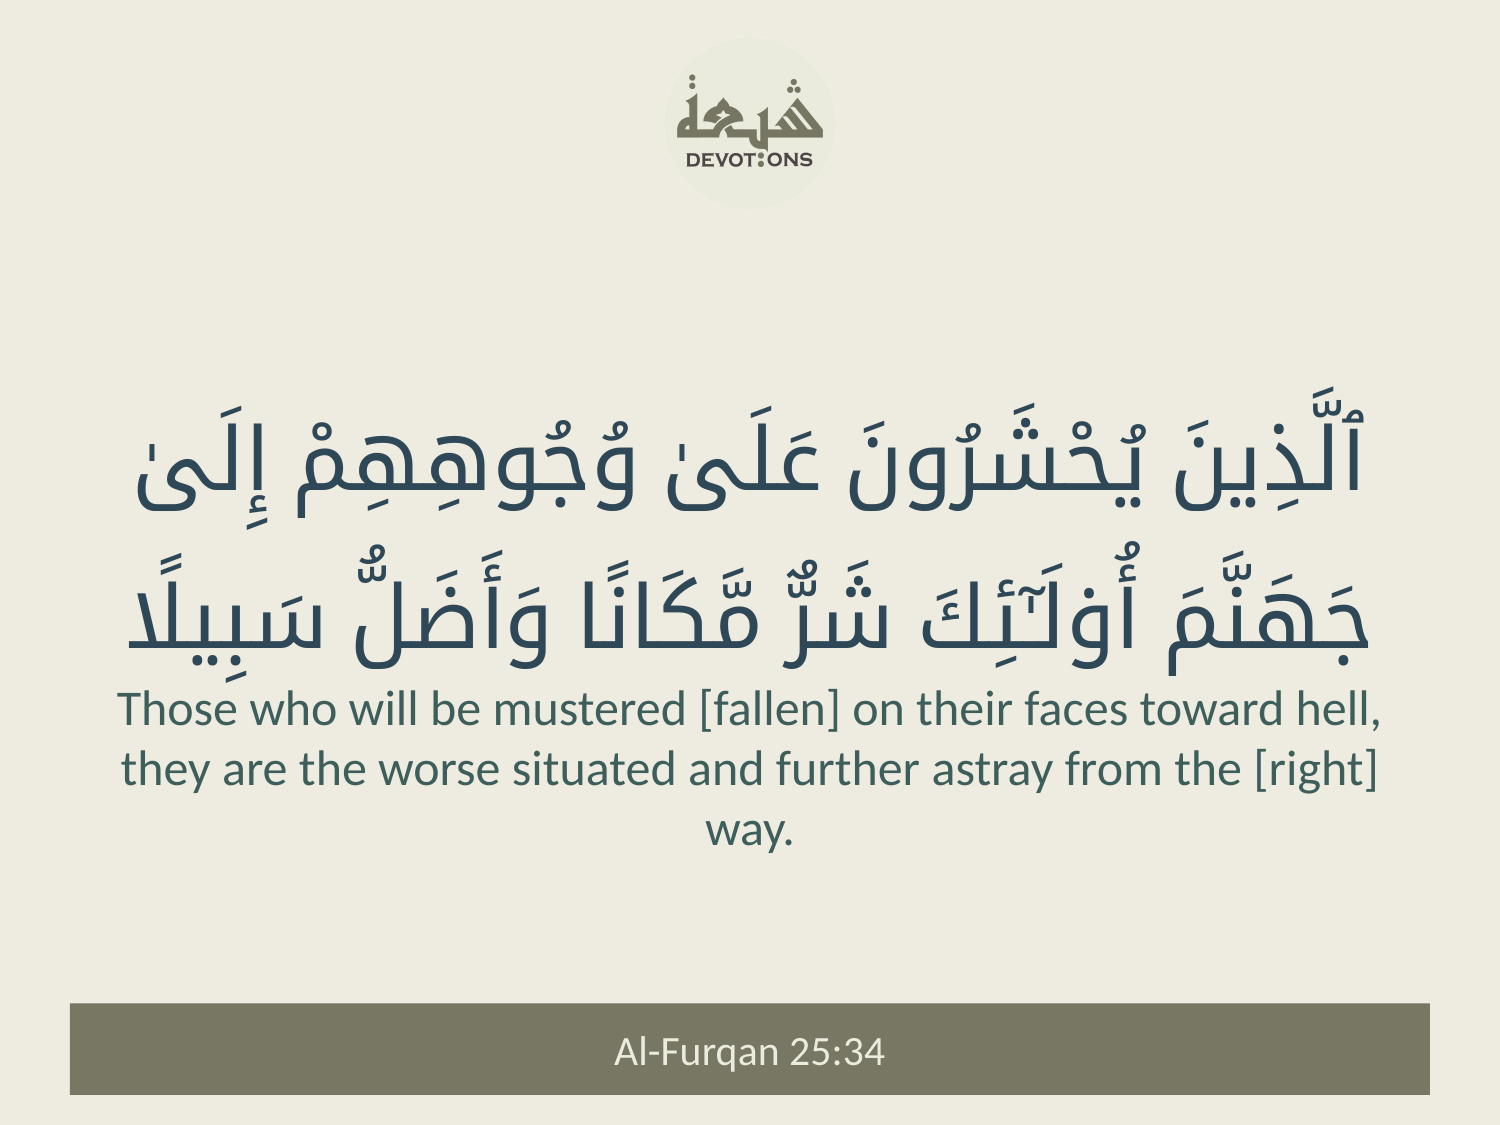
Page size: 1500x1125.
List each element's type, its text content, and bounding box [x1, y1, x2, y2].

picture [656, 29, 844, 203]
list Al-Furqan 25:34 [69, 1003, 1430, 1095]
list ٱلَّذِينَ يُحْشَرُونَ عَلَىٰ وُجُوهِهِمْ إِلَىٰ جَهَنَّمَ أُو۟لَـٰٓئِكَ شَرٌّ مَّكَانًا وَأَضَلُّ سَبِيلًا Those who will be mustered [fallen] on their faces toward hell, they are the worse situated and further astray from the [right] way. [69, 203, 1430, 1003]
